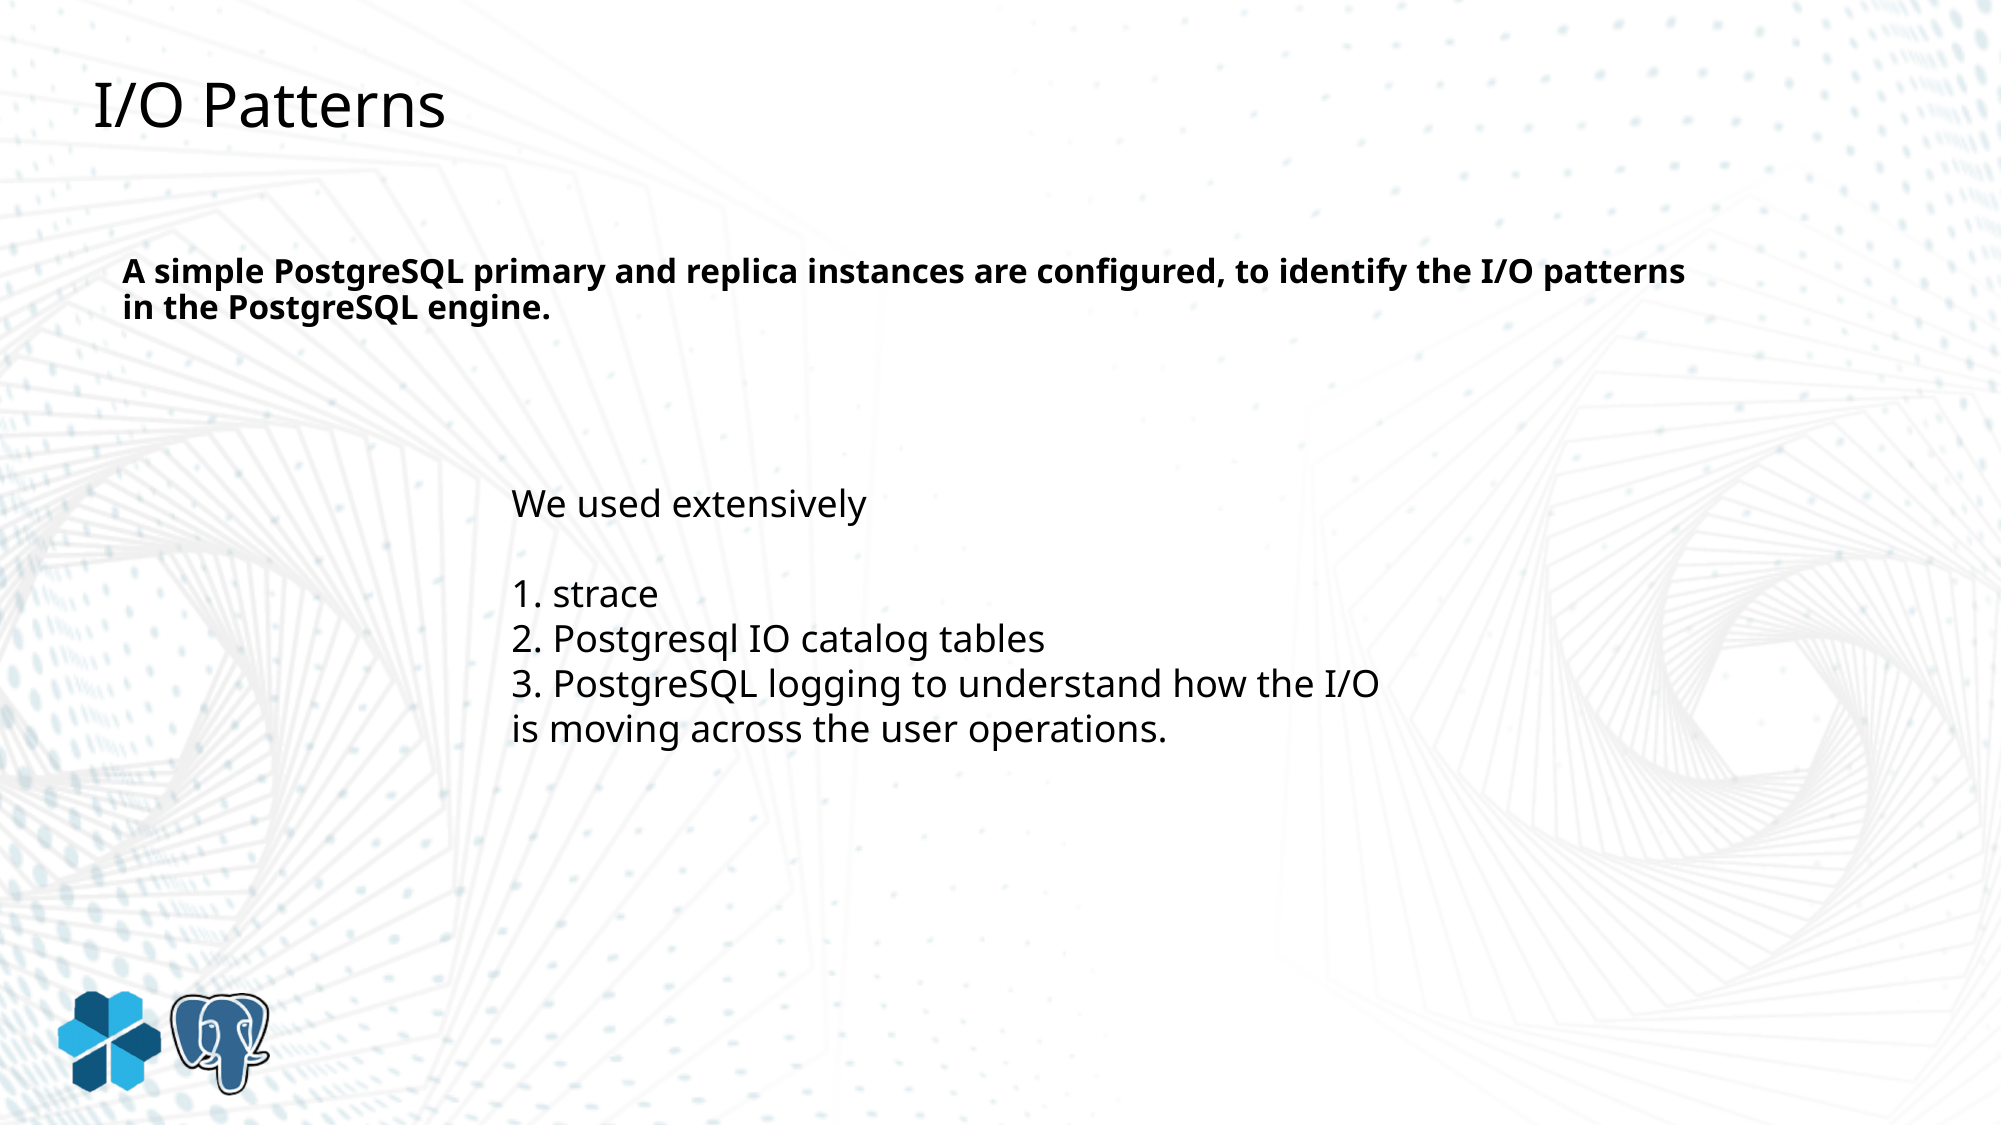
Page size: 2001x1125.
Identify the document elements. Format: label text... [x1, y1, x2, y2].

text_box I/O Patterns [78, 58, 560, 156]
text_box We used extensively 1. strace 2. Postgresql IO catalog tables 3. PostgreSQL logging to understand how the I/O is moving across the user operations. [496, 464, 1432, 765]
text_box A simple PostgreSQL primary and replica instances are configured, to identify the I/O patterns in the PostgreSQL engine. [107, 239, 1734, 358]
picture [52, 962, 331, 1116]
text_box wal_buffers [0, 0, 2000, 1125]
